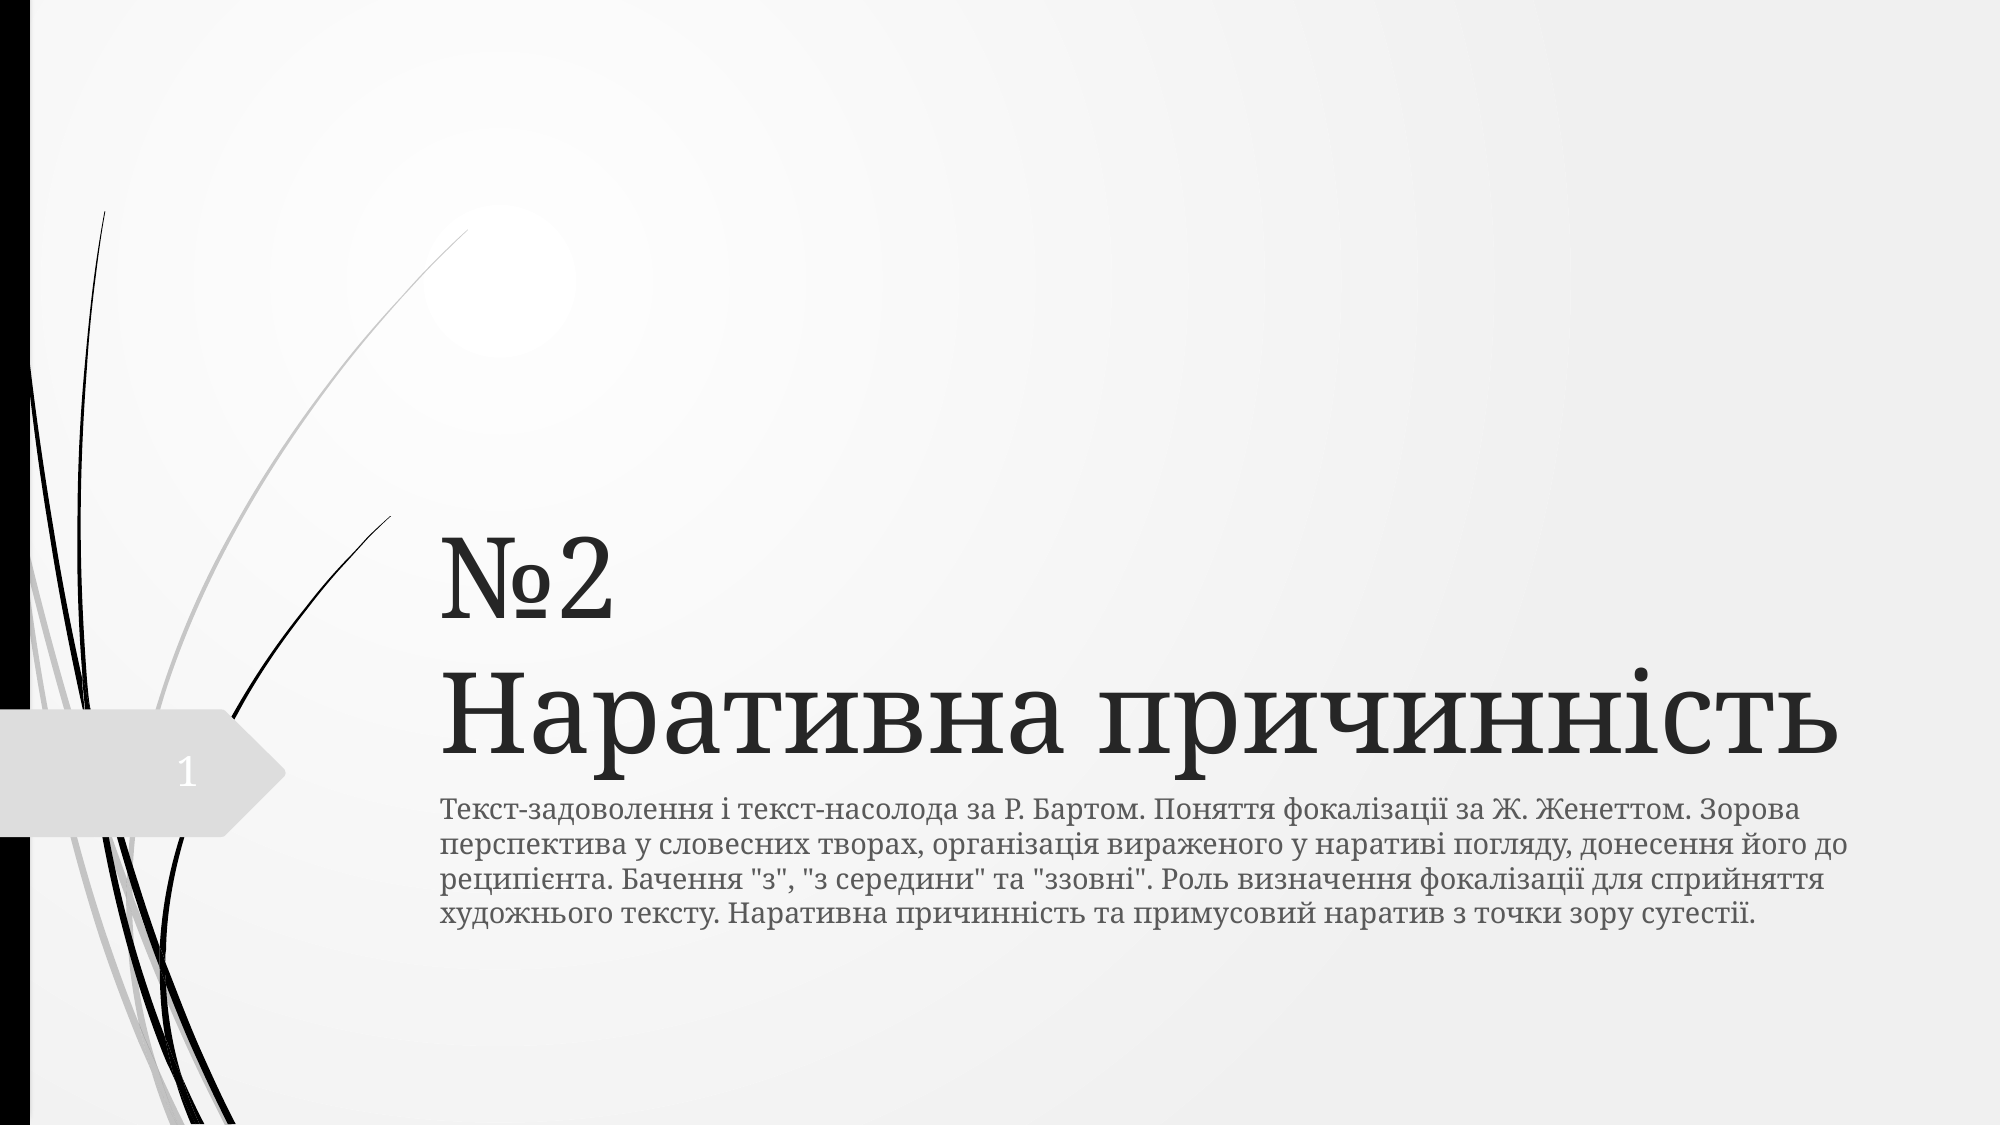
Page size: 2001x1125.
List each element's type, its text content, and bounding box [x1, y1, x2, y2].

title №2 Наративна причинність [424, 412, 1888, 783]
slide_number 1 [87, 743, 216, 803]
subtitle Текст-задоволення і текст-насолода за Р. Бартом. Поняття фокалізації за Ж. Женеттом. Зорова перспектива у словесних творах, організація вираженого у наративі погляду, донесення його до реципієнта. Бачення "з", "з середини" та "ззовні". Роль визначення фокалізації для сприйняття художнього тексту. Наративна причинність та примусовий наратив з точки зору сугестії. [424, 783, 1888, 969]
